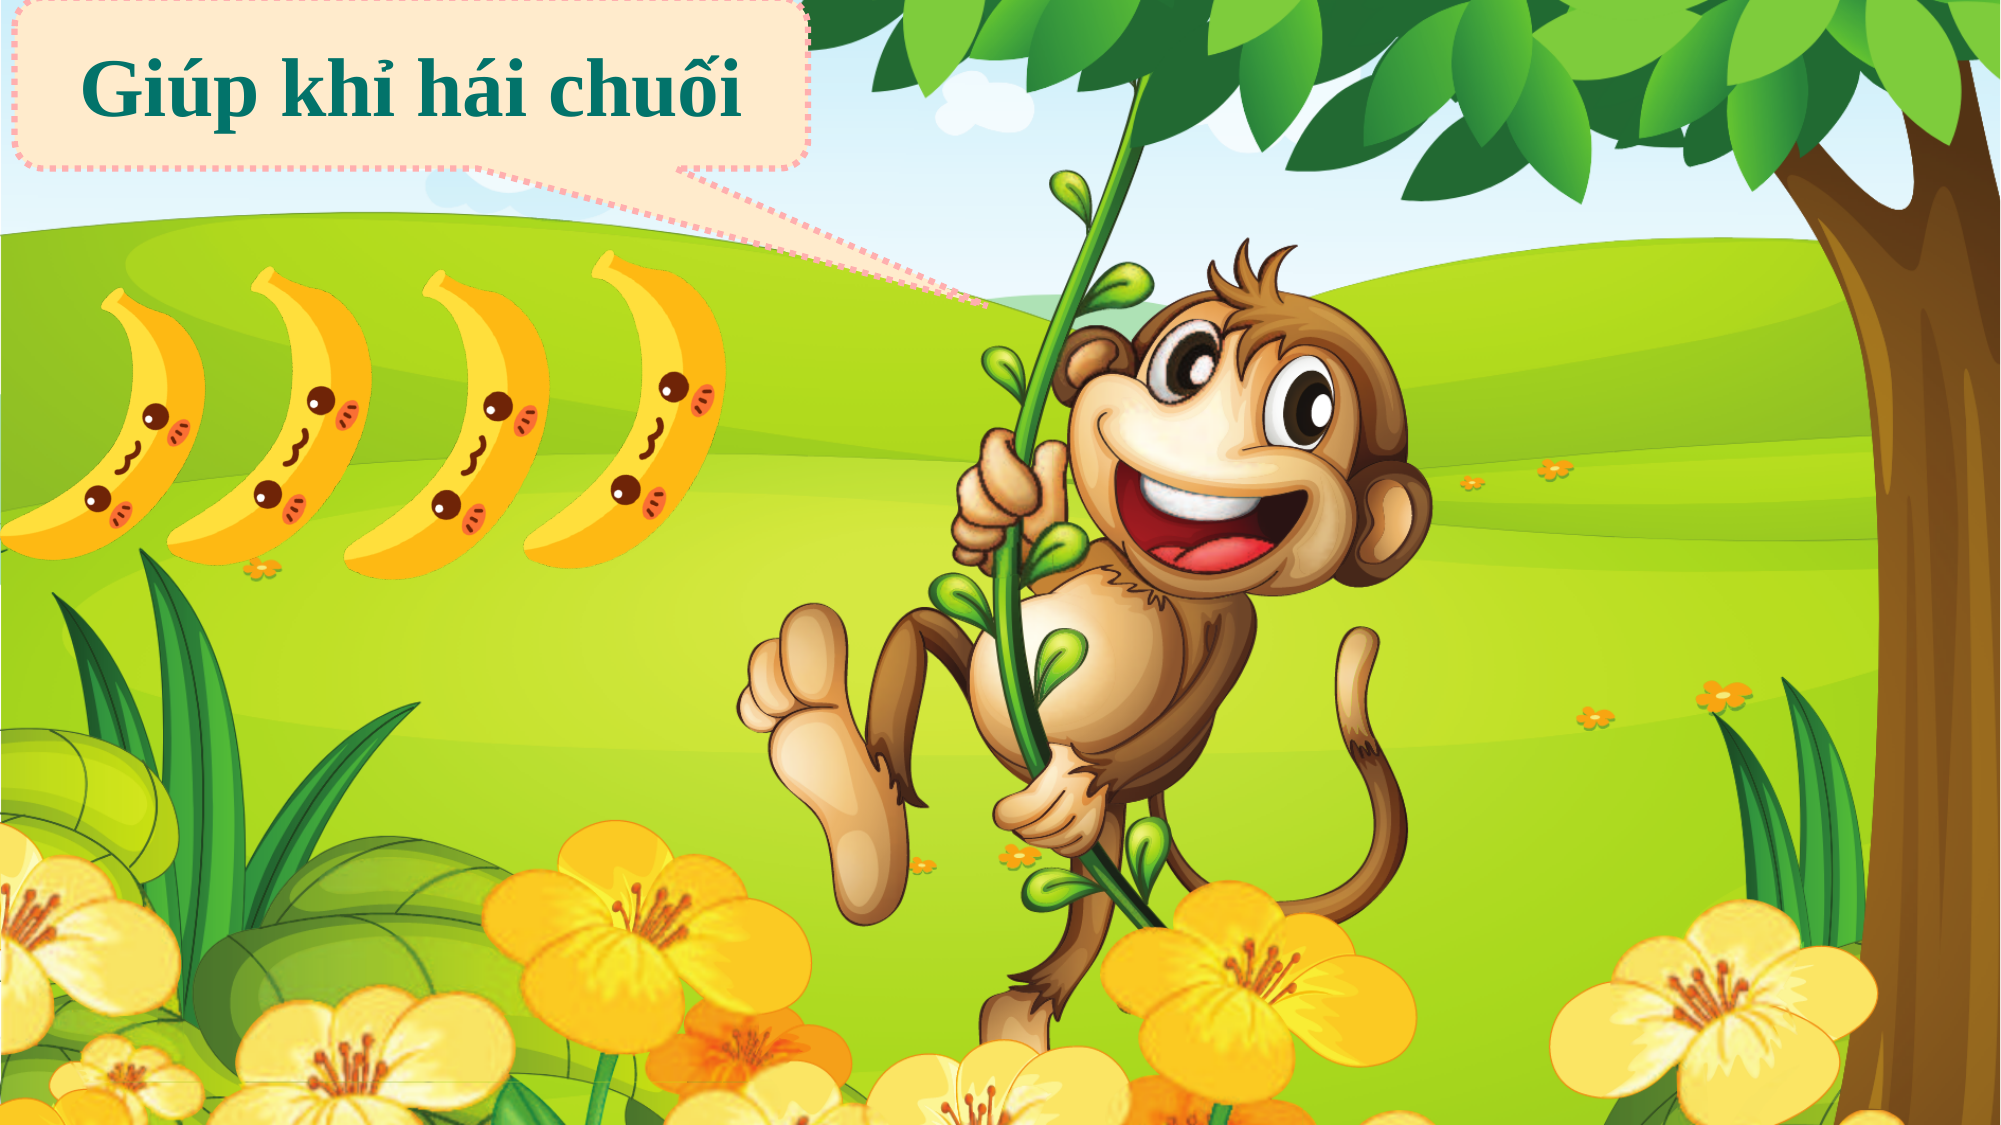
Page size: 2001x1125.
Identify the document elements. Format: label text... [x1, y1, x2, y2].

text_box Giúp khỉ hái chuối [13, 0, 988, 307]
picture [0, 0, 2001, 1125]
